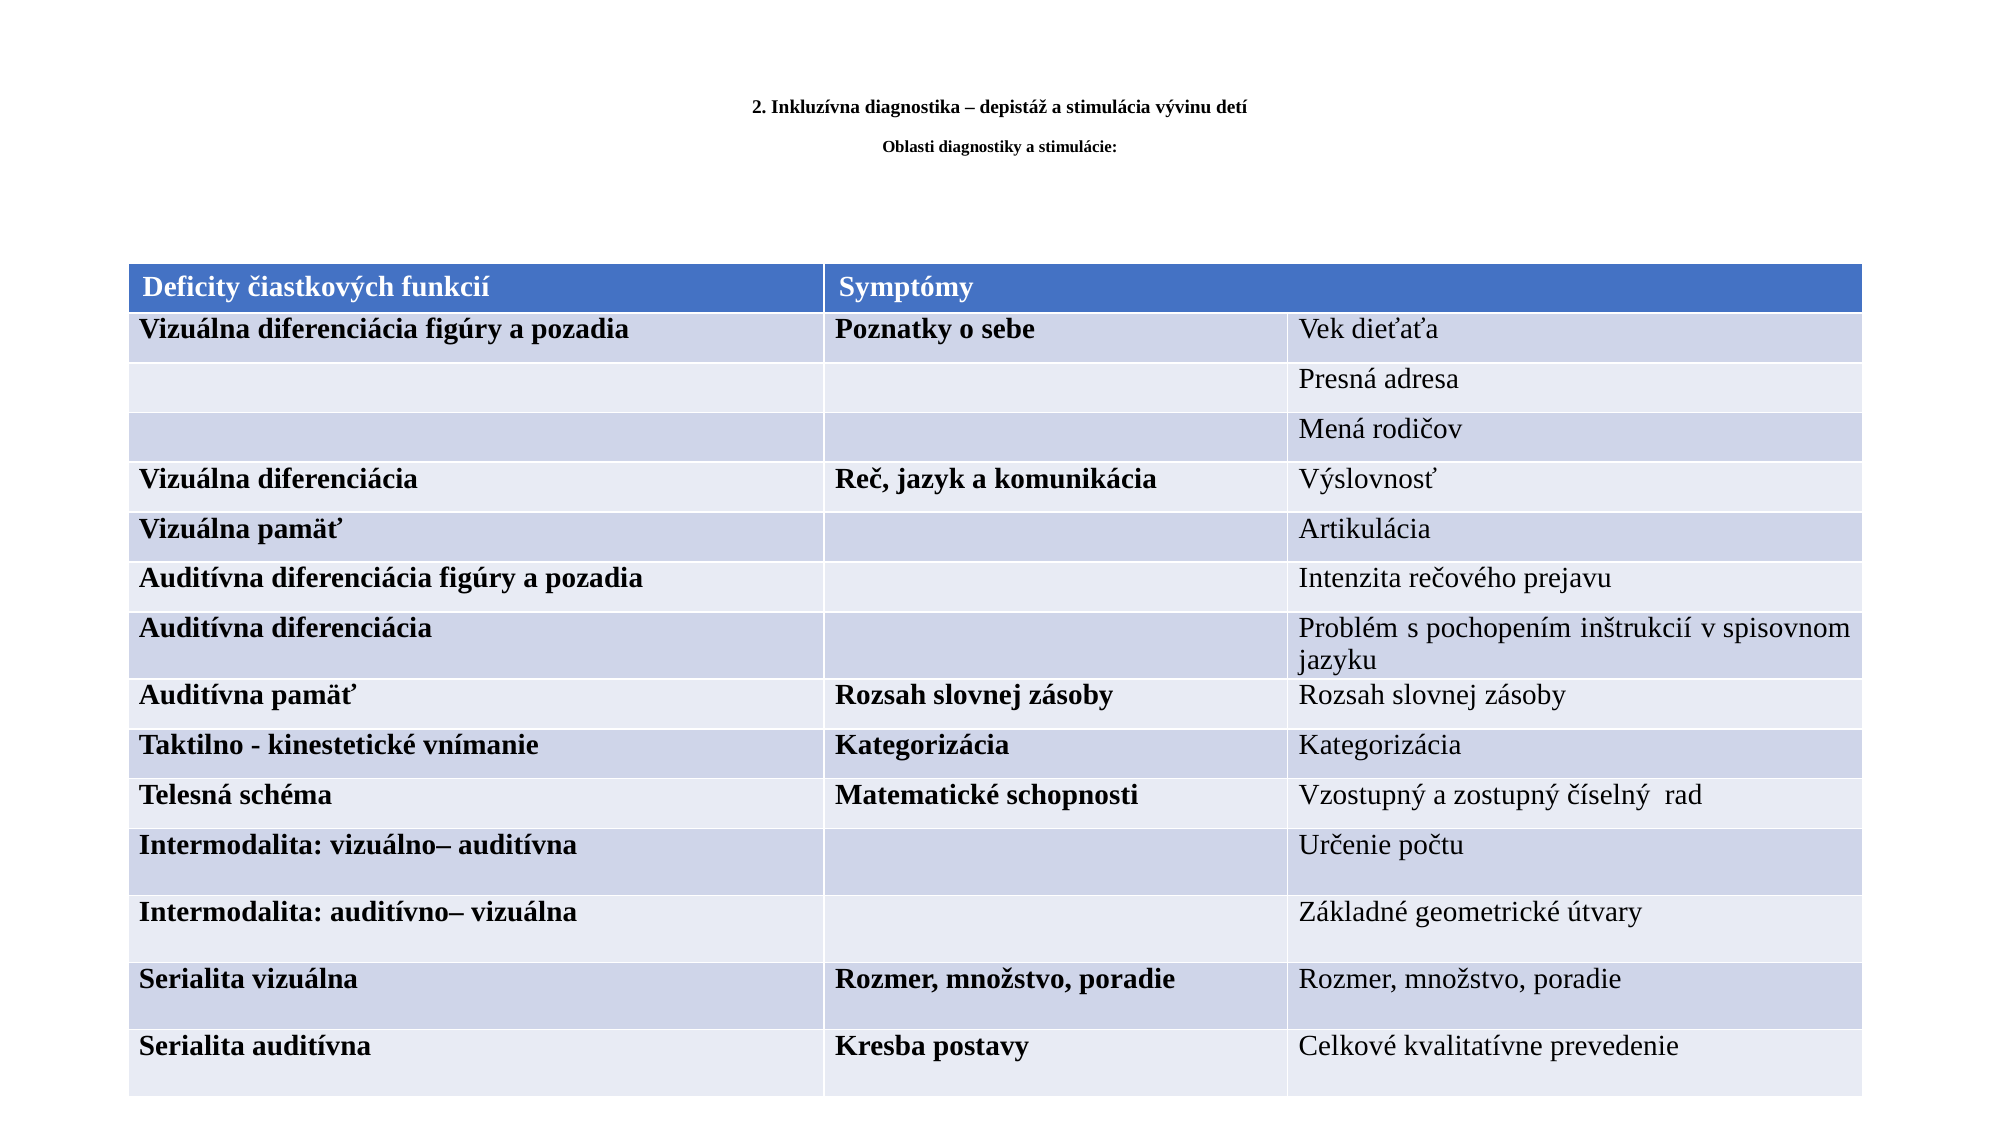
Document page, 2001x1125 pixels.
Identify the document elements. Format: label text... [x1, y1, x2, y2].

table_cell Vzostupný a zostupný číselný rad [1288, 779, 1862, 828]
table_cell Matematické schopnosti [825, 779, 1287, 828]
table_cell Kresba postavy [825, 1030, 1287, 1096]
table_cell Auditívna pamäť [129, 680, 823, 728]
table_header Symptómy [825, 264, 1862, 312]
table_cell [825, 613, 1287, 678]
table_cell [825, 413, 1287, 461]
table_cell Vizuálna pamäť [129, 513, 823, 561]
table_cell [129, 364, 823, 412]
table_cell Rozsah slovnej zásoby [825, 680, 1287, 728]
table_cell [825, 896, 1287, 962]
table_cell Vizuálna diferenciácia figúry a pozadia [129, 314, 823, 362]
table_cell Auditívna diferenciácia figúry a pozadia [129, 563, 823, 611]
table_cell [129, 413, 823, 461]
table_cell Intermodalita: vizuálno– auditívna [129, 829, 823, 895]
table_cell [825, 829, 1287, 895]
table_cell Serialita auditívna [129, 1030, 823, 1096]
table_cell Rozmer, množstvo, poradie [1288, 963, 1862, 1029]
table_cell Poznatky o sebe [825, 314, 1287, 362]
table_cell Rozsah slovnej zásoby [1288, 680, 1862, 728]
table_cell Kategorizácia [1288, 730, 1862, 778]
table_cell Vizuálna diferenciácia [129, 463, 823, 511]
table_cell Intermodalita: auditívno– vizuálna [129, 896, 823, 962]
table_cell [825, 513, 1287, 561]
title 2. Inkluzívna diagnostika – depistáž a stimulácia vývinu detí Oblasti diagnostiky a stimulácie: [137, 46, 1863, 204]
table_cell Taktilno - kinestetické vnímanie [129, 730, 823, 778]
table_cell [825, 563, 1287, 611]
table_cell Artikulácia [1288, 513, 1862, 561]
table_cell Serialita vizuálna [129, 963, 823, 1029]
table_cell Problém s pochopením inštrukcií v spisovnom jazyku [1288, 613, 1862, 678]
table_header Deficity čiastkových funkcií [129, 264, 823, 312]
table_cell [825, 364, 1287, 412]
table_cell Základné geometrické útvary [1288, 896, 1862, 962]
table_cell Kategorizácia [825, 730, 1287, 778]
table_cell Presná adresa [1288, 364, 1862, 412]
table_cell Reč, jazyk a komunikácia [825, 463, 1287, 511]
table_cell Výslovnosť [1288, 463, 1862, 511]
table_cell Intenzita rečového prejavu [1288, 563, 1862, 611]
table_cell Vek dieťaťa [1288, 314, 1862, 362]
table_cell Mená rodičov [1288, 413, 1862, 461]
table_cell Auditívna diferenciácia [129, 613, 823, 678]
table_cell Telesná schéma [129, 779, 823, 828]
table_cell Rozmer, množstvo, poradie [825, 963, 1287, 1029]
table_cell Celkové kvalitatívne prevedenie [1288, 1030, 1862, 1096]
table_cell Určenie počtu [1288, 829, 1862, 895]
